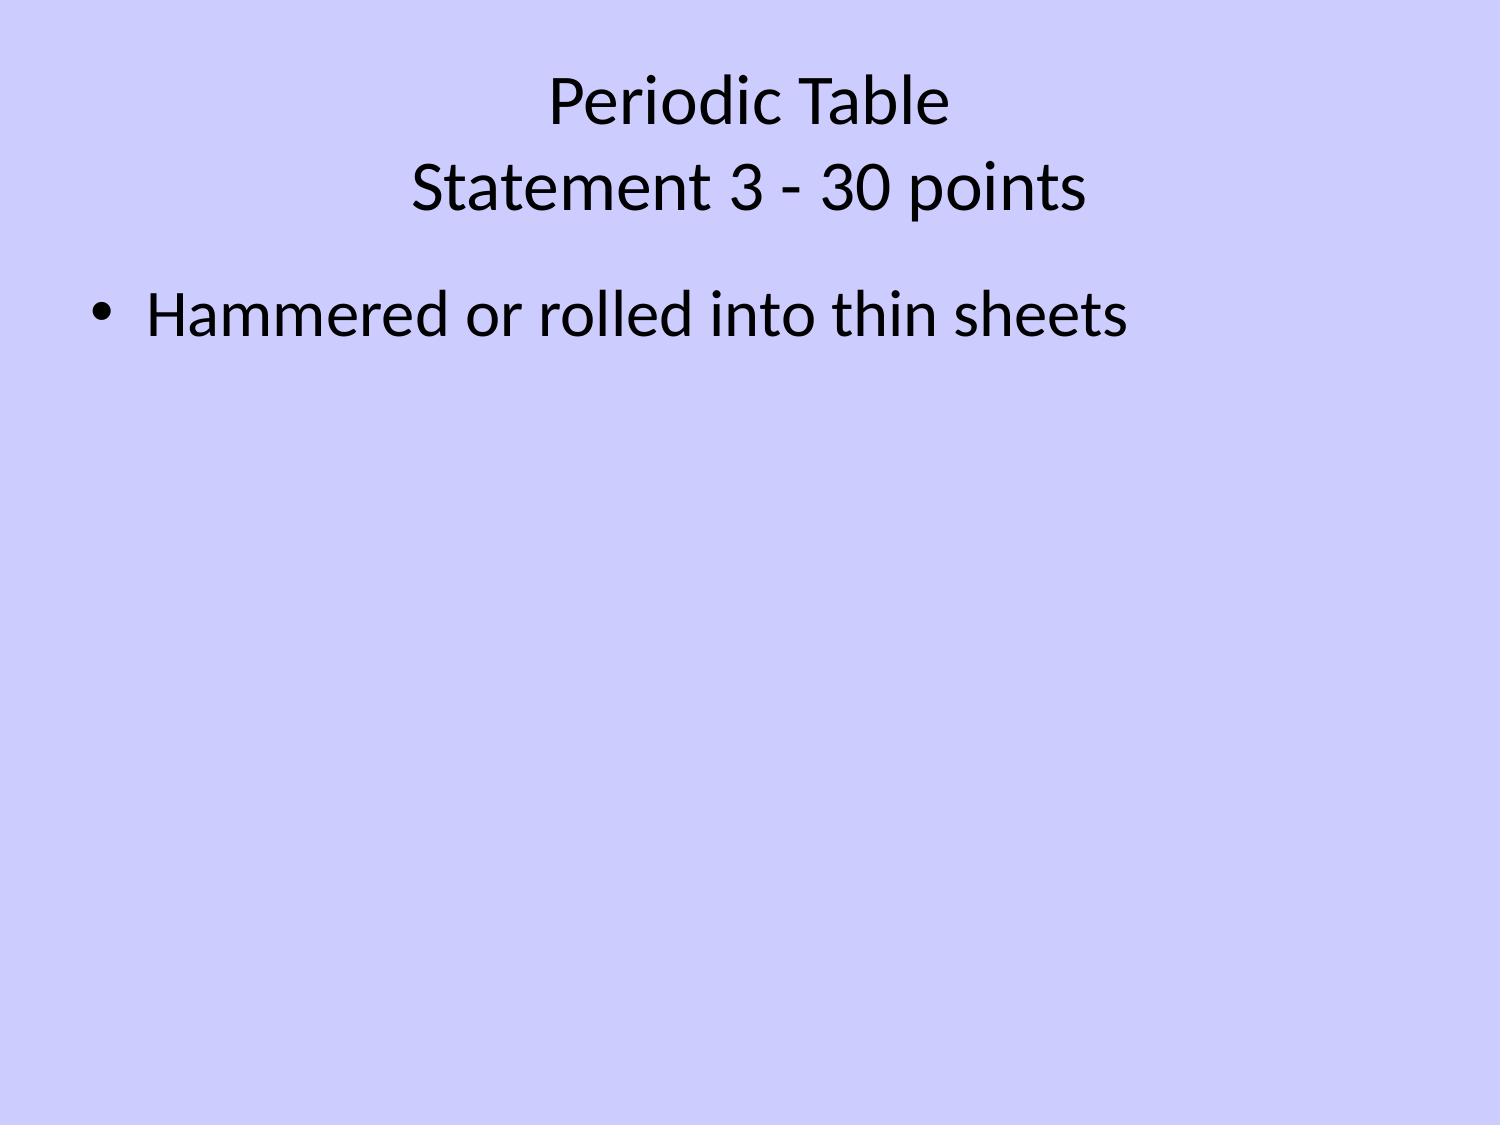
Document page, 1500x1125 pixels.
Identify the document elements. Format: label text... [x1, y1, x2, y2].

list Hammered or rolled into thin sheets [75, 262, 1425, 1005]
title Periodic Table Statement 3 - 30 points [75, 45, 1425, 233]
